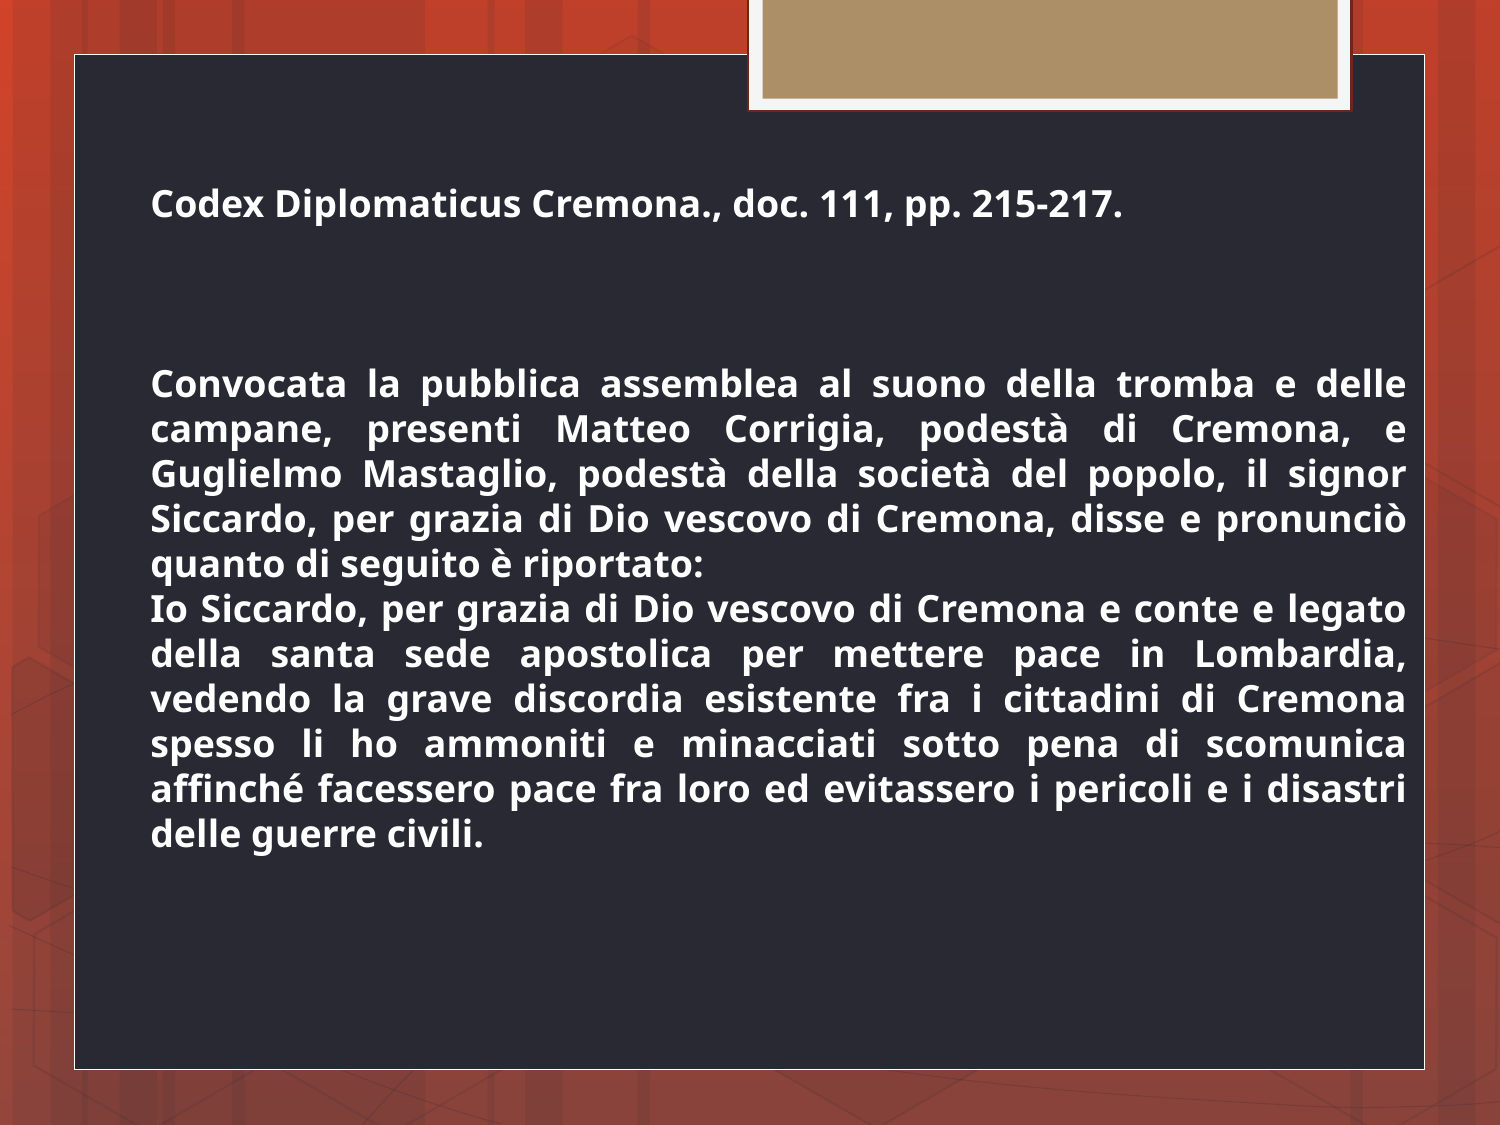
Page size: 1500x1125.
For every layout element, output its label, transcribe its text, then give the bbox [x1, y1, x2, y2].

text_box Codex Diplomaticus Cremona., doc. 111, pp. 215-217. Convocata la pubblica assemblea al suono della tromba e delle campane, presenti Matteo Corrigia, podestà di Cremona, e Guglielmo Mastaglio, podestà della società del popolo, il signor Siccardo, per grazia di Dio vescovo di Cremona, disse e pronunciò quanto di seguito è riportato: Io Siccardo, per grazia di Dio vescovo di Cremona e conte e legato della santa sede apostolica per mettere pace in Lombardia, vedendo la grave discordia esistente fra i cittadini di Cremona spesso li ho ammoniti e minacciati sotto pena di scomunica affinché facessero pace fra loro ed evitassero i pericoli e i disastri delle guerre civili. [135, 172, 1424, 863]
